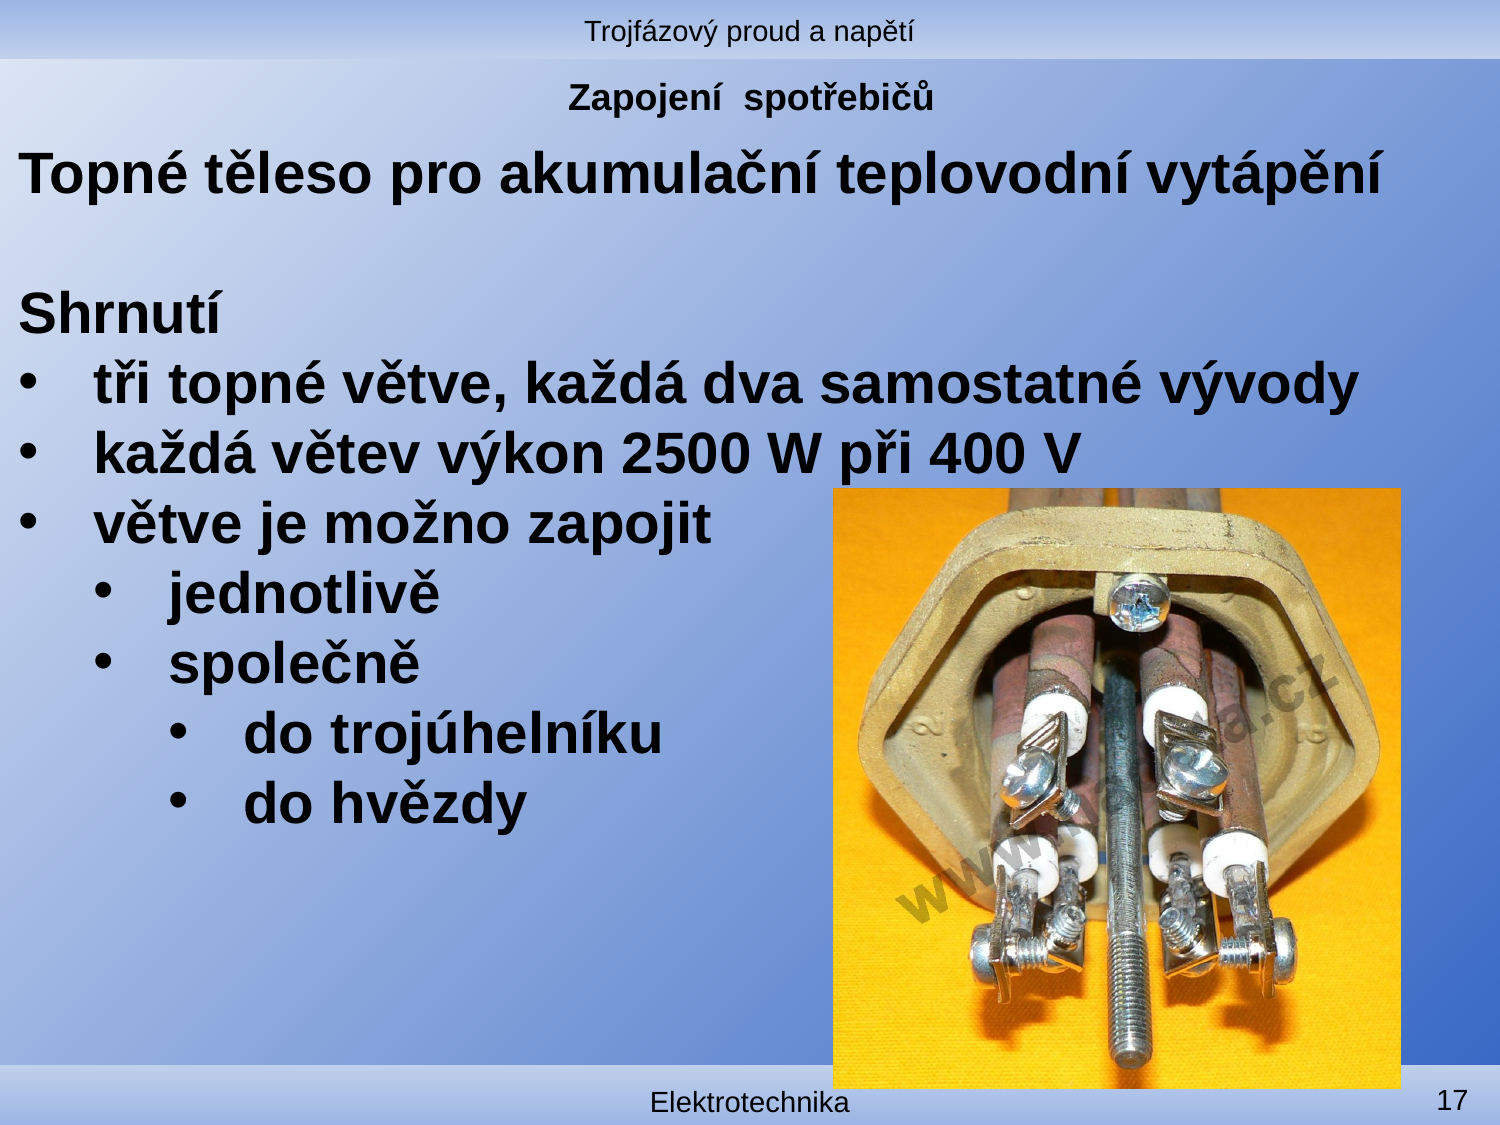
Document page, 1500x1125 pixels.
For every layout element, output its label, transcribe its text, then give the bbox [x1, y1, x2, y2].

footer Elektrotechnika [0, 1065, 1500, 1125]
slide_number 17 [1399, 1063, 1484, 1124]
title Zapojení spotřebičů [76, 65, 1427, 127]
picture [833, 488, 1401, 1089]
slide_number Trojfázový proud a napětí [0, 0, 1500, 59]
text_box Topné těleso pro akumulační teplovodní vytápění Shrnutí tři topné větve, každá dva samostatné vývody každá větev výkon 2500 W při 400 V větve je možno zapojit jednotlivě společně do trojúhelníku do hvězdy [3, 127, 1484, 843]
